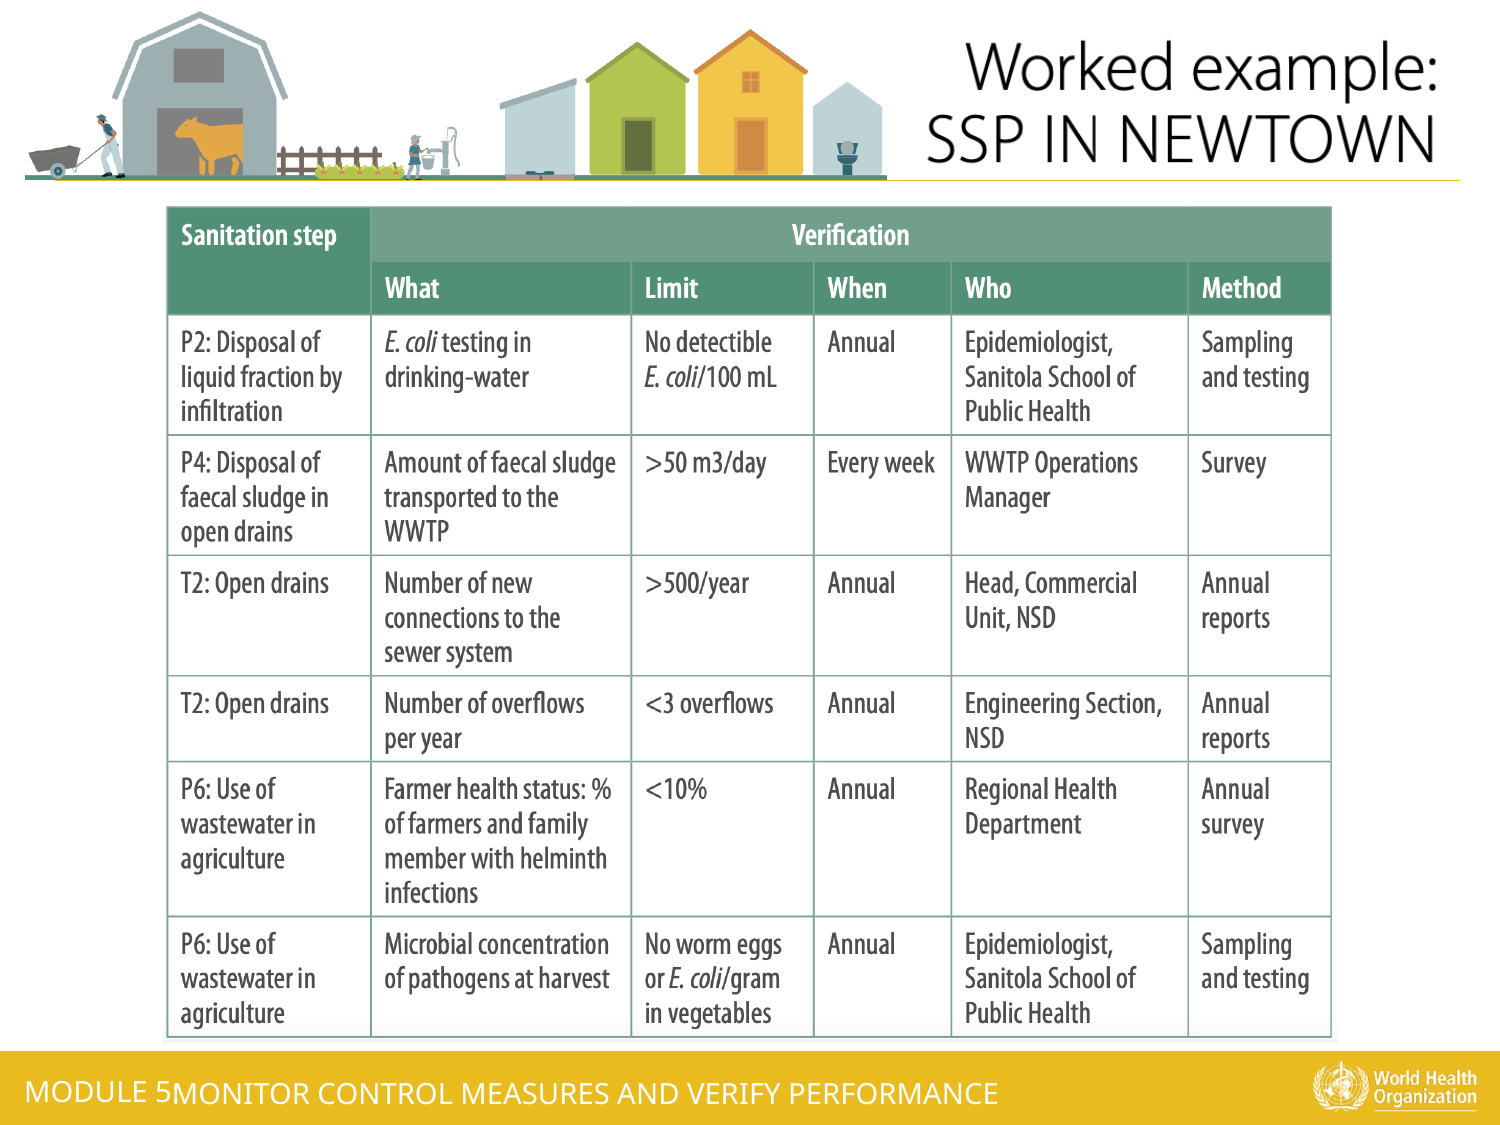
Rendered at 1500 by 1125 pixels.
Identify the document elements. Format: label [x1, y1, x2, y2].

picture [917, 25, 1448, 180]
picture [162, 202, 1338, 1043]
picture [1308, 1049, 1482, 1113]
picture [25, 7, 887, 180]
